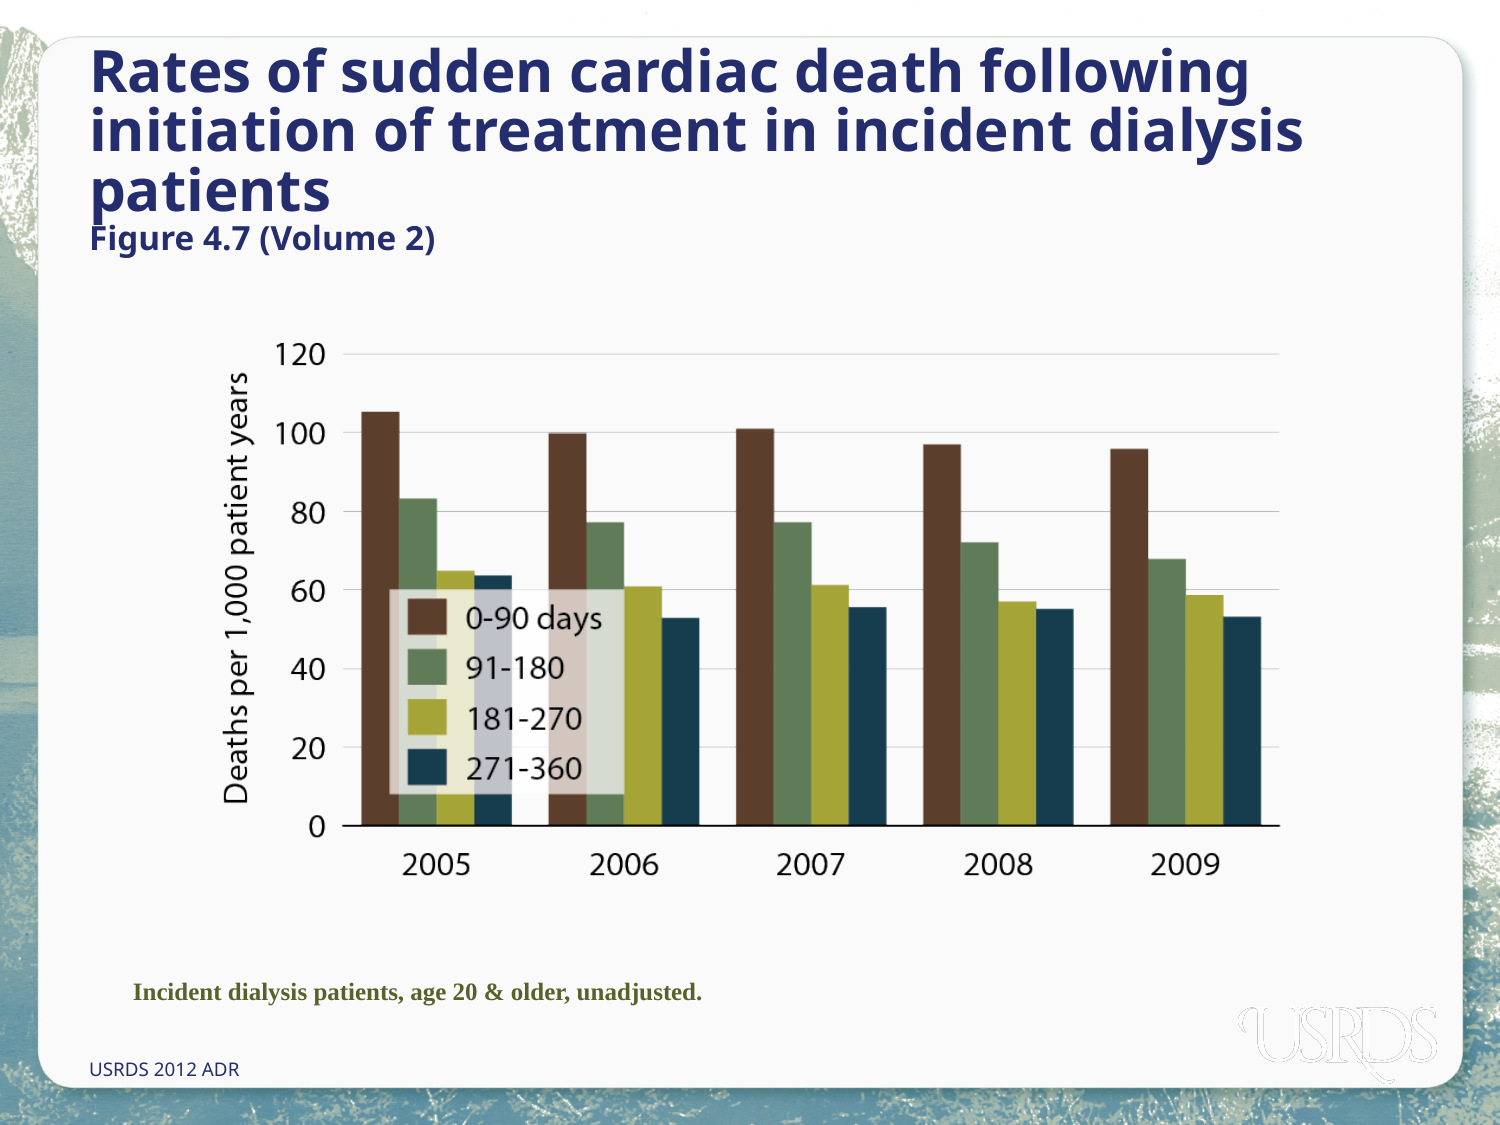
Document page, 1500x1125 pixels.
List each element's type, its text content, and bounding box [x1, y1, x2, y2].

list Incident dialysis patients, age 20 & older, unadjusted. [132, 975, 855, 1050]
picture [0, 0, 1500, 1125]
title Rates of sudden cardiac death following initiation of treatment in incident dialysis patients Figure 4.7 (Volume 2) [74, 46, 1483, 265]
